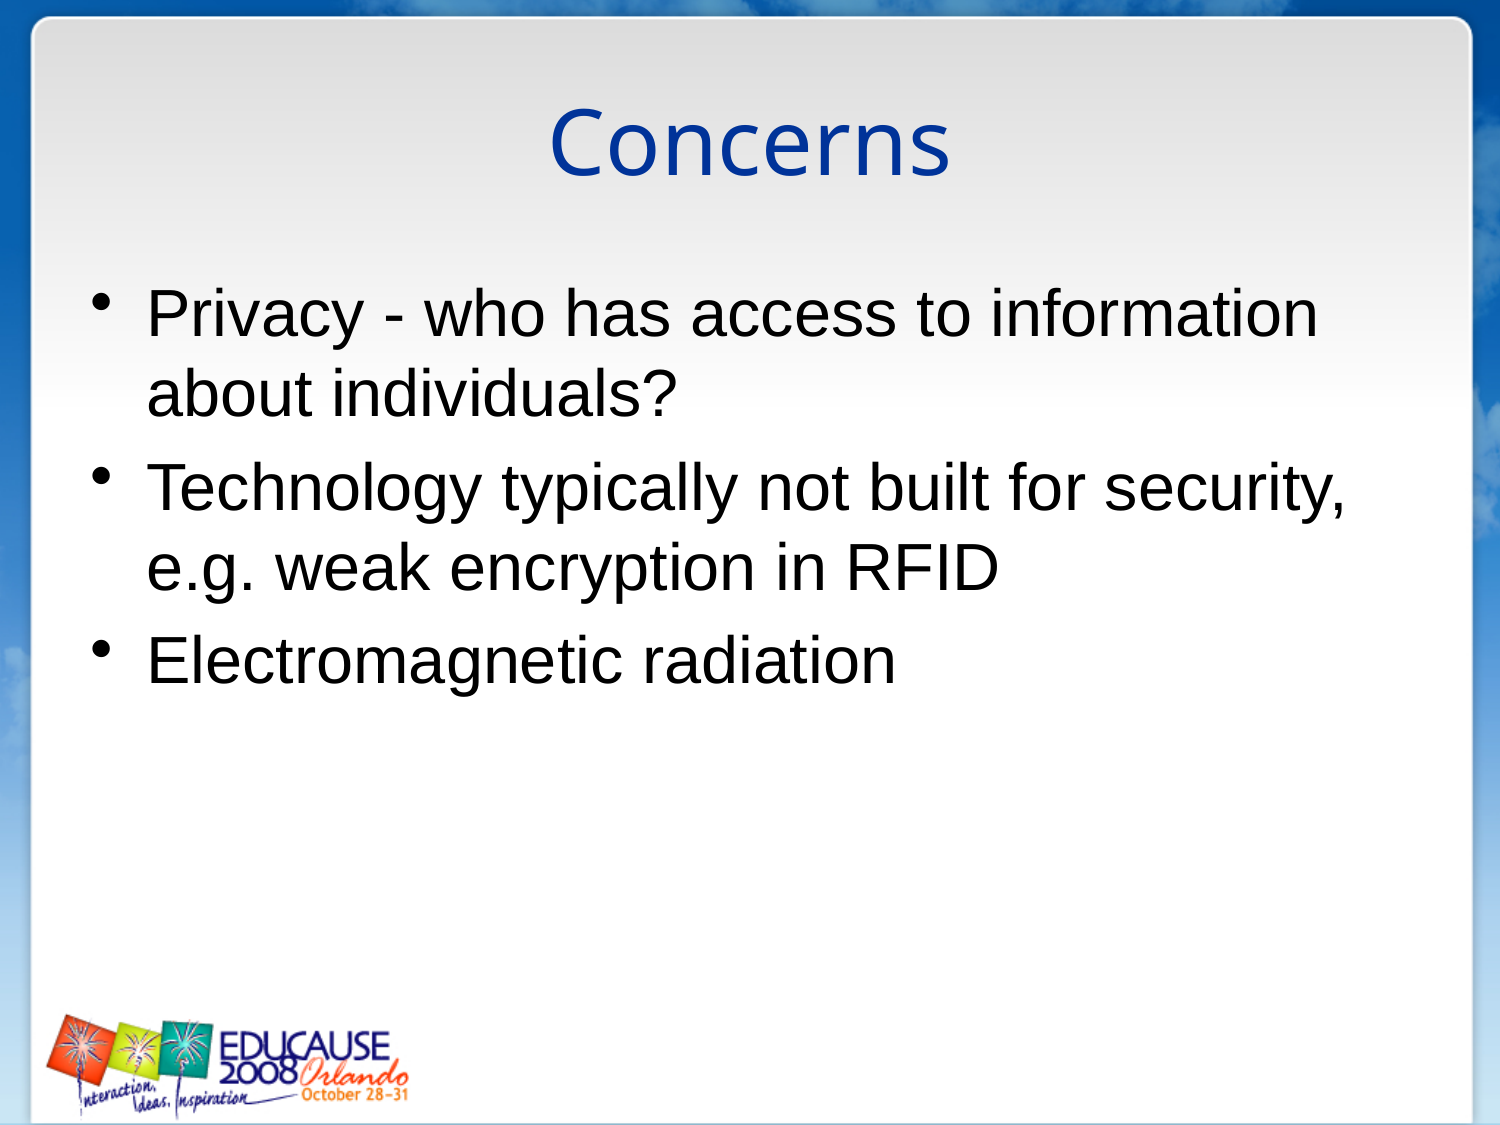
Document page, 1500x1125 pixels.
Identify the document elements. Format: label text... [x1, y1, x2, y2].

title Concerns [74, 44, 1426, 233]
list Privacy - who has access to information about individuals? Technology typically not built for security, e.g. weak encryption in RFID Electromagnetic radiation [74, 262, 1426, 1006]
picture [0, 0, 1500, 1125]
